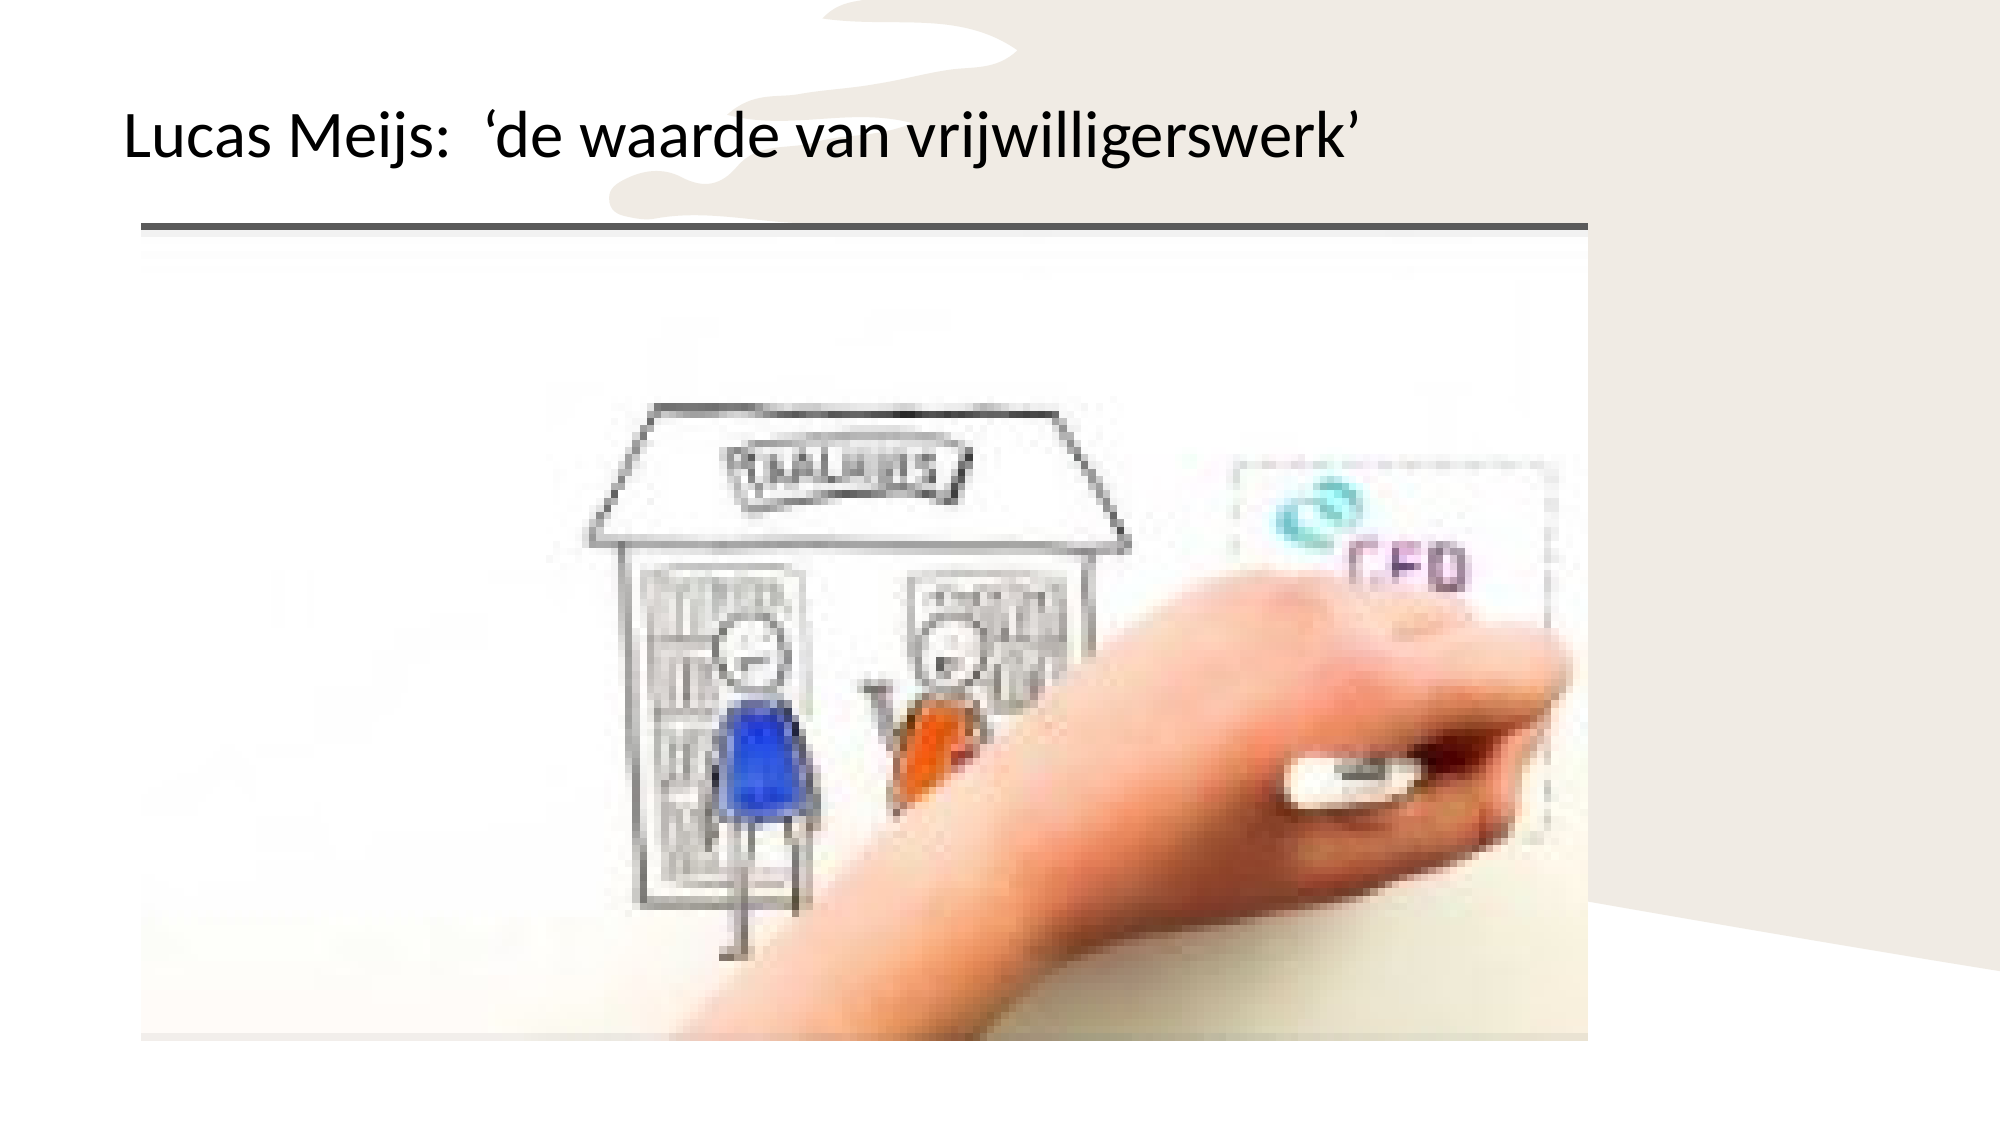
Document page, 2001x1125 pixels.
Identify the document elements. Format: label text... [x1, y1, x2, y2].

text_box Lucas Meijs: ‘de waarde van vrijwilligerswerk’ [108, 83, 1579, 179]
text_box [140, 222, 1589, 1042]
